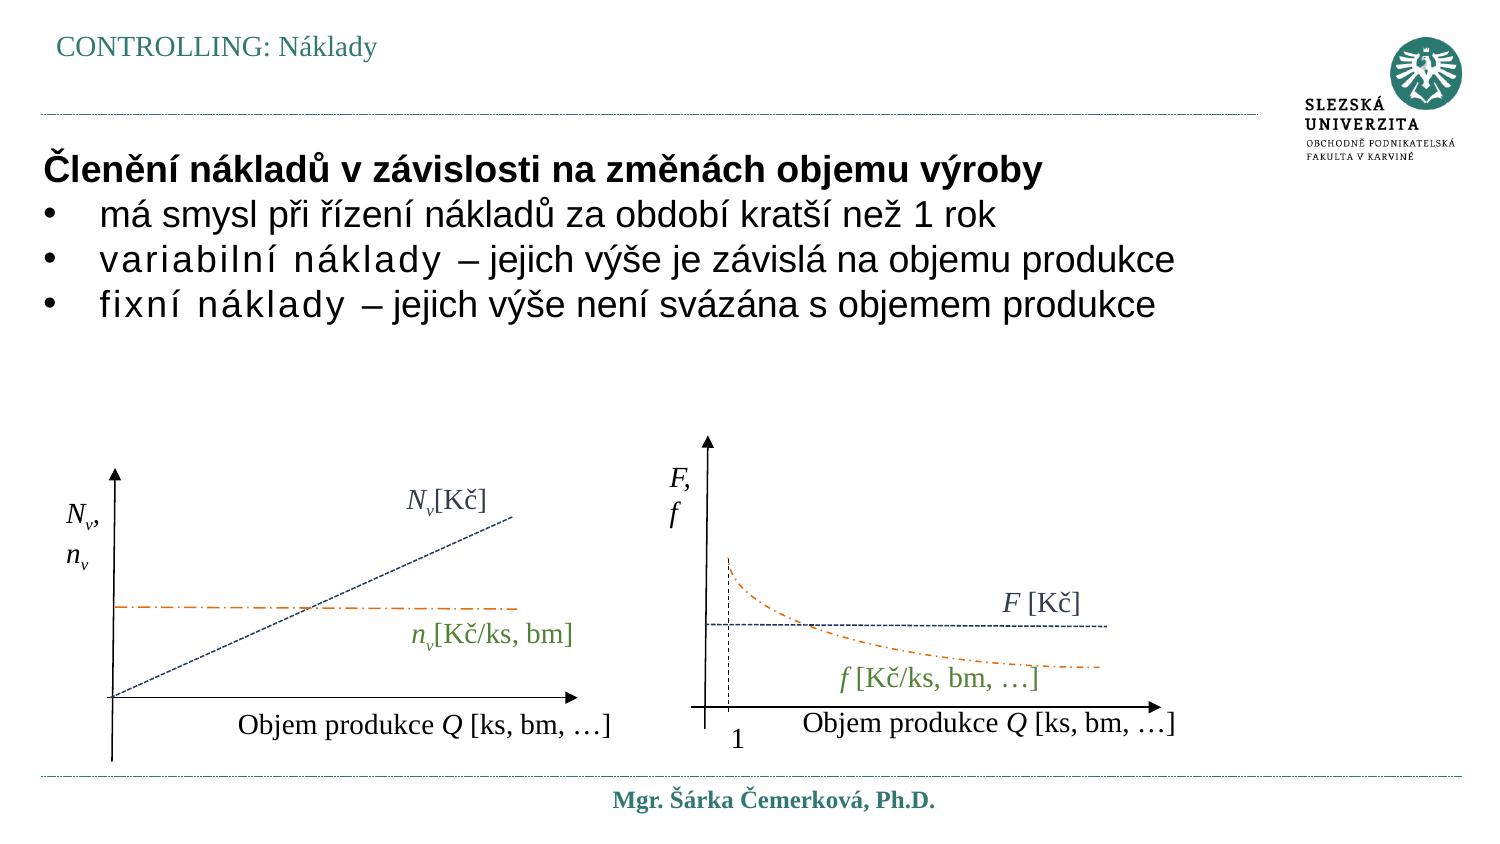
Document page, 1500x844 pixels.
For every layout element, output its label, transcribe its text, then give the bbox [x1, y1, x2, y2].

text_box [50, 467, 638, 762]
text_box Členění nákladů v závislosti na změnách objemu výroby má smysl při řízení nákladů za období kratší než 1 rok variabilní náklady – jejich výše je závislá na objemu produkce fixní náklady – jejich výše není svázána s objemem produkce [28, 137, 1281, 378]
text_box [654, 435, 1472, 753]
picture [1305, 37, 1462, 160]
text_box CONTROLLING: Náklady [41, 20, 1270, 104]
text_box Mgr. Šárka Čemerková, Ph.D. [218, 776, 1330, 827]
